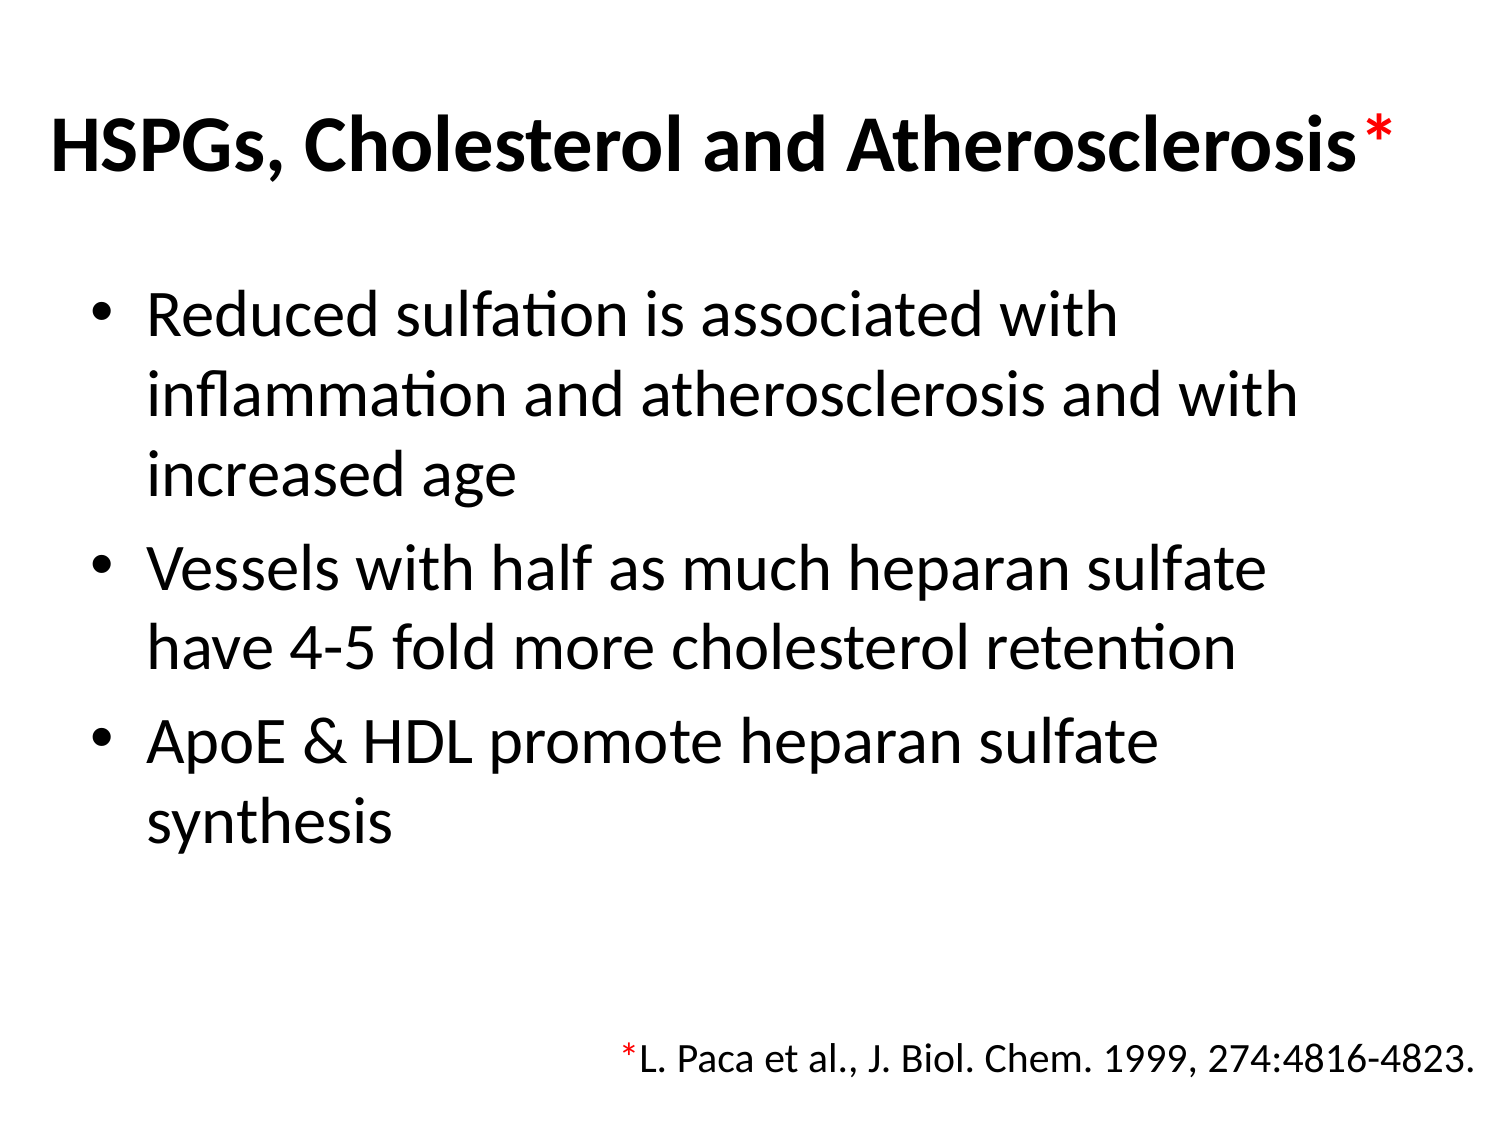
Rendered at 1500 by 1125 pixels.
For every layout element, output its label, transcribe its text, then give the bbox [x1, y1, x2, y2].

title HSPGs, Cholesterol and Atherosclerosis* [0, 45, 1450, 233]
list Reduced sulfation is associated with inflammation and atherosclerosis and with increased age Vessels with half as much heparan sulfate have 4-5 fold more cholesterol retention ApoE & HDL promote heparan sulfate synthesis [75, 262, 1425, 1005]
text_box *L. Paca et al., J. Biol. Chem. 1999, 274:4816-4823. [603, 1023, 1500, 1125]
